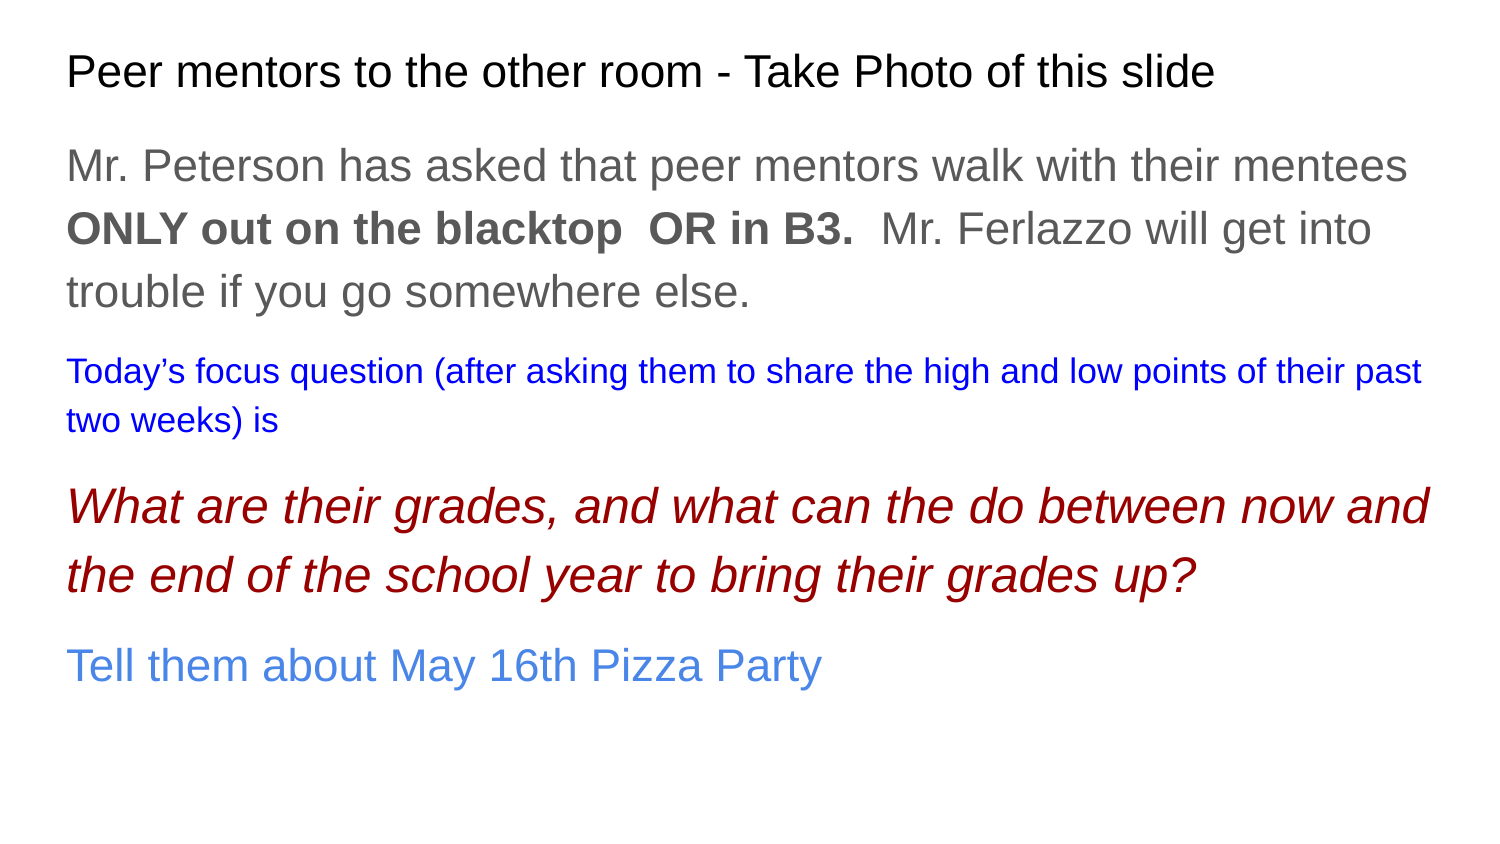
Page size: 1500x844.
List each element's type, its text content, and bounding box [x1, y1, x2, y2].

title Peer mentors to the other room - Take Photo of this slide [51, 26, 1449, 112]
list Mr. Peterson has asked that peer mentors walk with their mentees ONLY out on the blacktop OR in B3. Mr. Ferlazzo will get into trouble if you go somewhere else. Today’s focus question (after asking them to share the high and low points of their past two weeks) is What are their grades, and what can the do between now and the end of the school year to bring their grades up? Tell them about May 16th Pizza Party [51, 112, 1449, 750]
